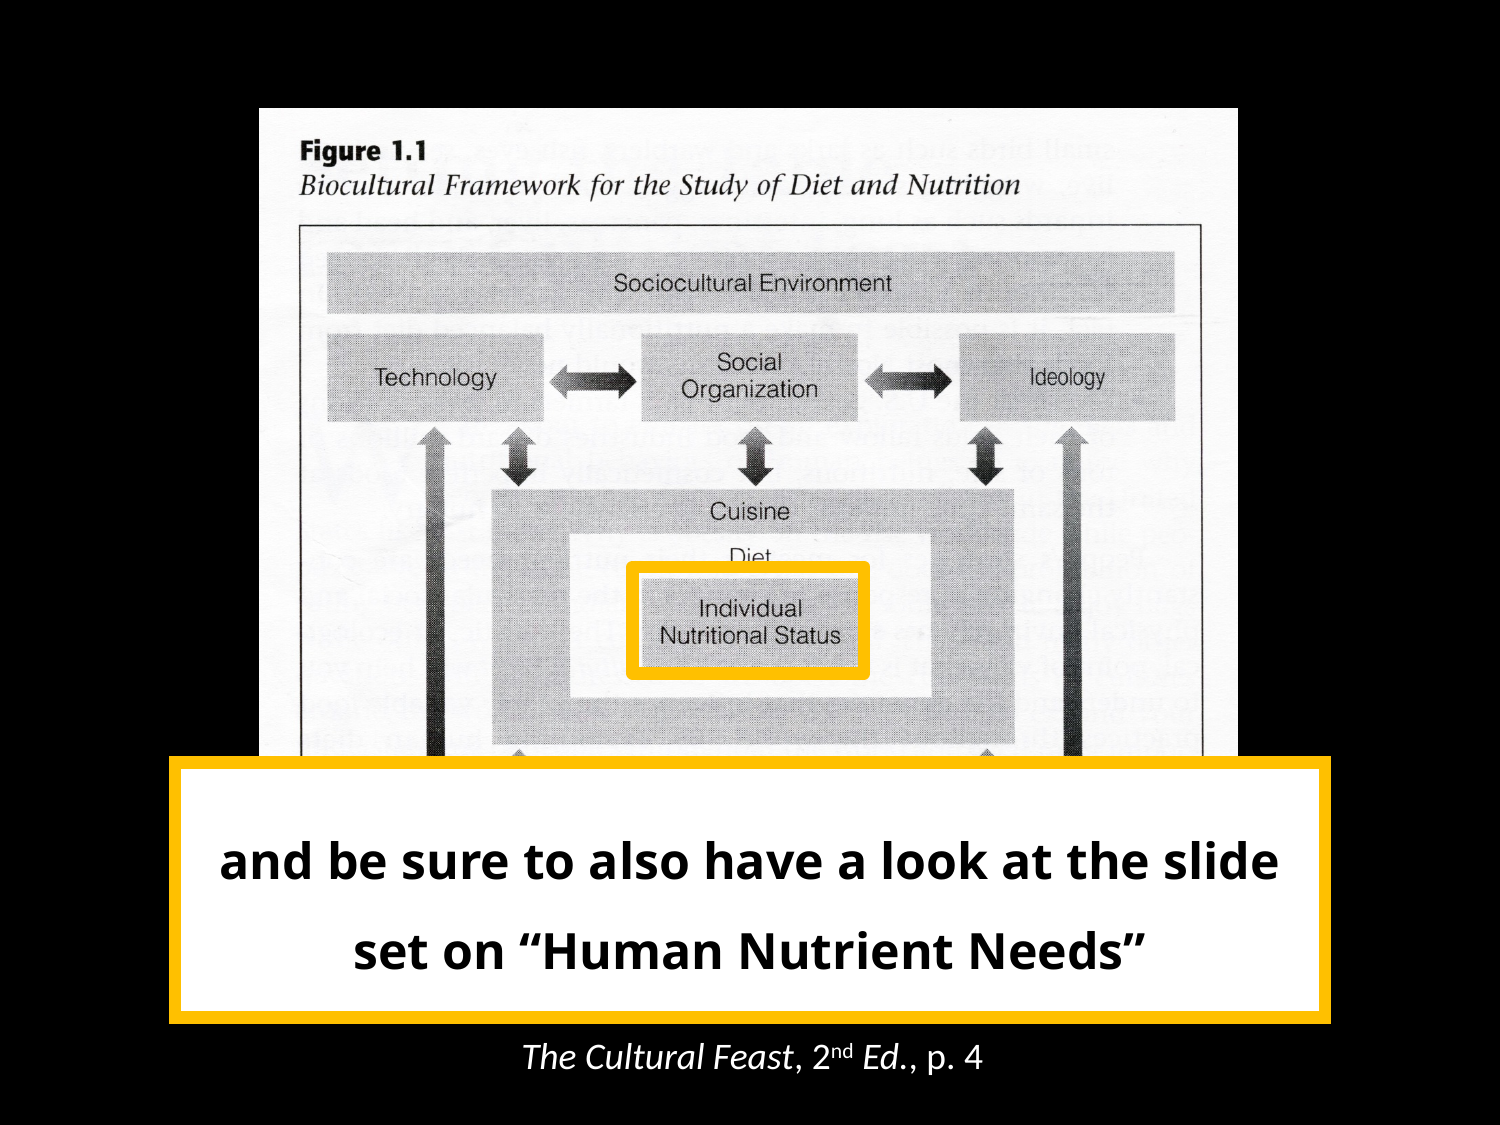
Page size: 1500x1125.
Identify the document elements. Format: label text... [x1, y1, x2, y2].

text_box The Cultural Feast, 2nd Ed., p. 4 [152, 1024, 1353, 1085]
text_box and be sure to also have a look at the slide set on “Human Nutrient Needs” [174, 762, 1325, 1018]
picture [259, 108, 1238, 1009]
